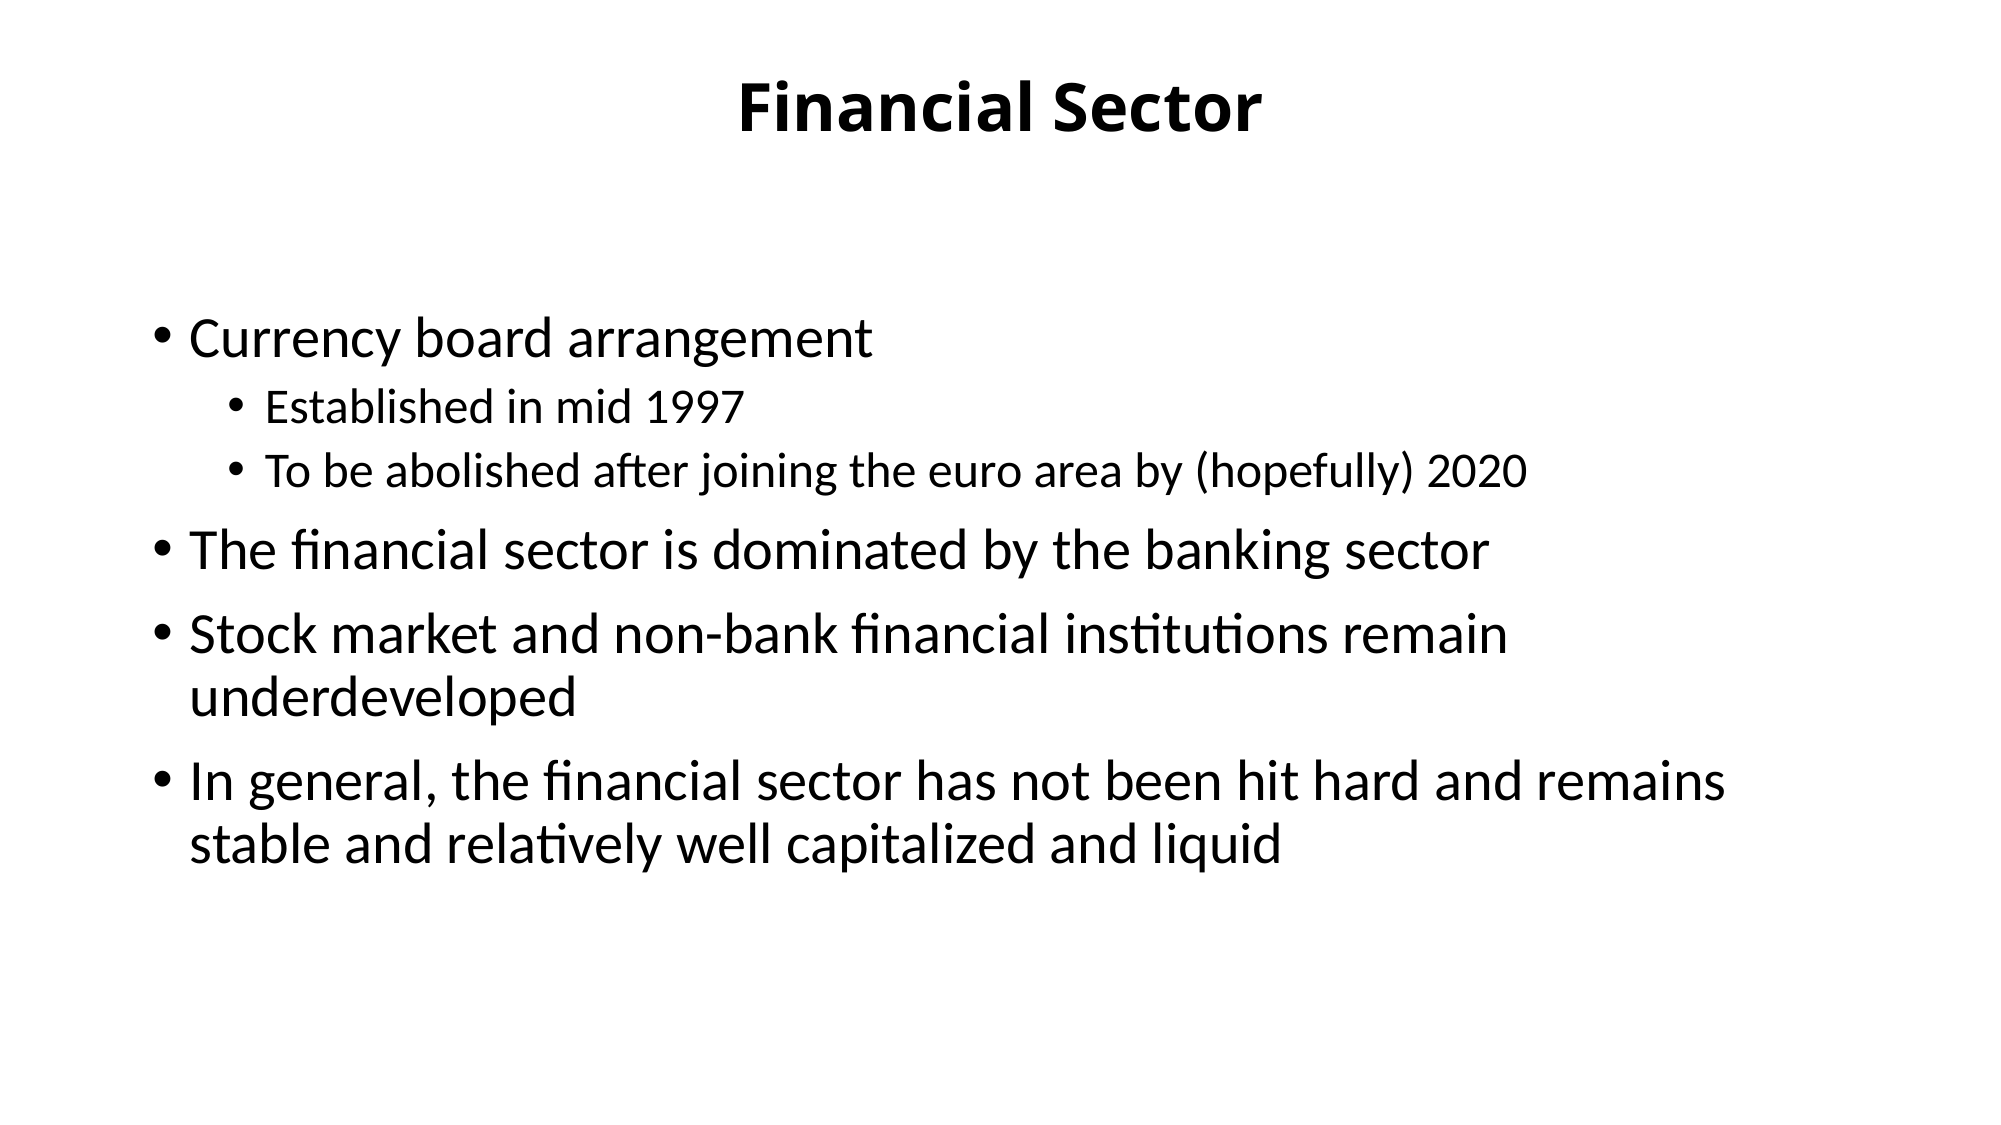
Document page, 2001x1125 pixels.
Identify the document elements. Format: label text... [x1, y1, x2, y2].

title Financial Sector [137, 59, 1863, 161]
list Currency board arrangement Established in mid 1997 To be abolished after joining the euro area by (hopefully) 2020 The financial sector is dominated by the banking sector Stock market and non-bank financial institutions remain underdeveloped In general, the financial sector has not been hit hard and remains stable and relatively well capitalized and liquid [137, 299, 1863, 1014]
